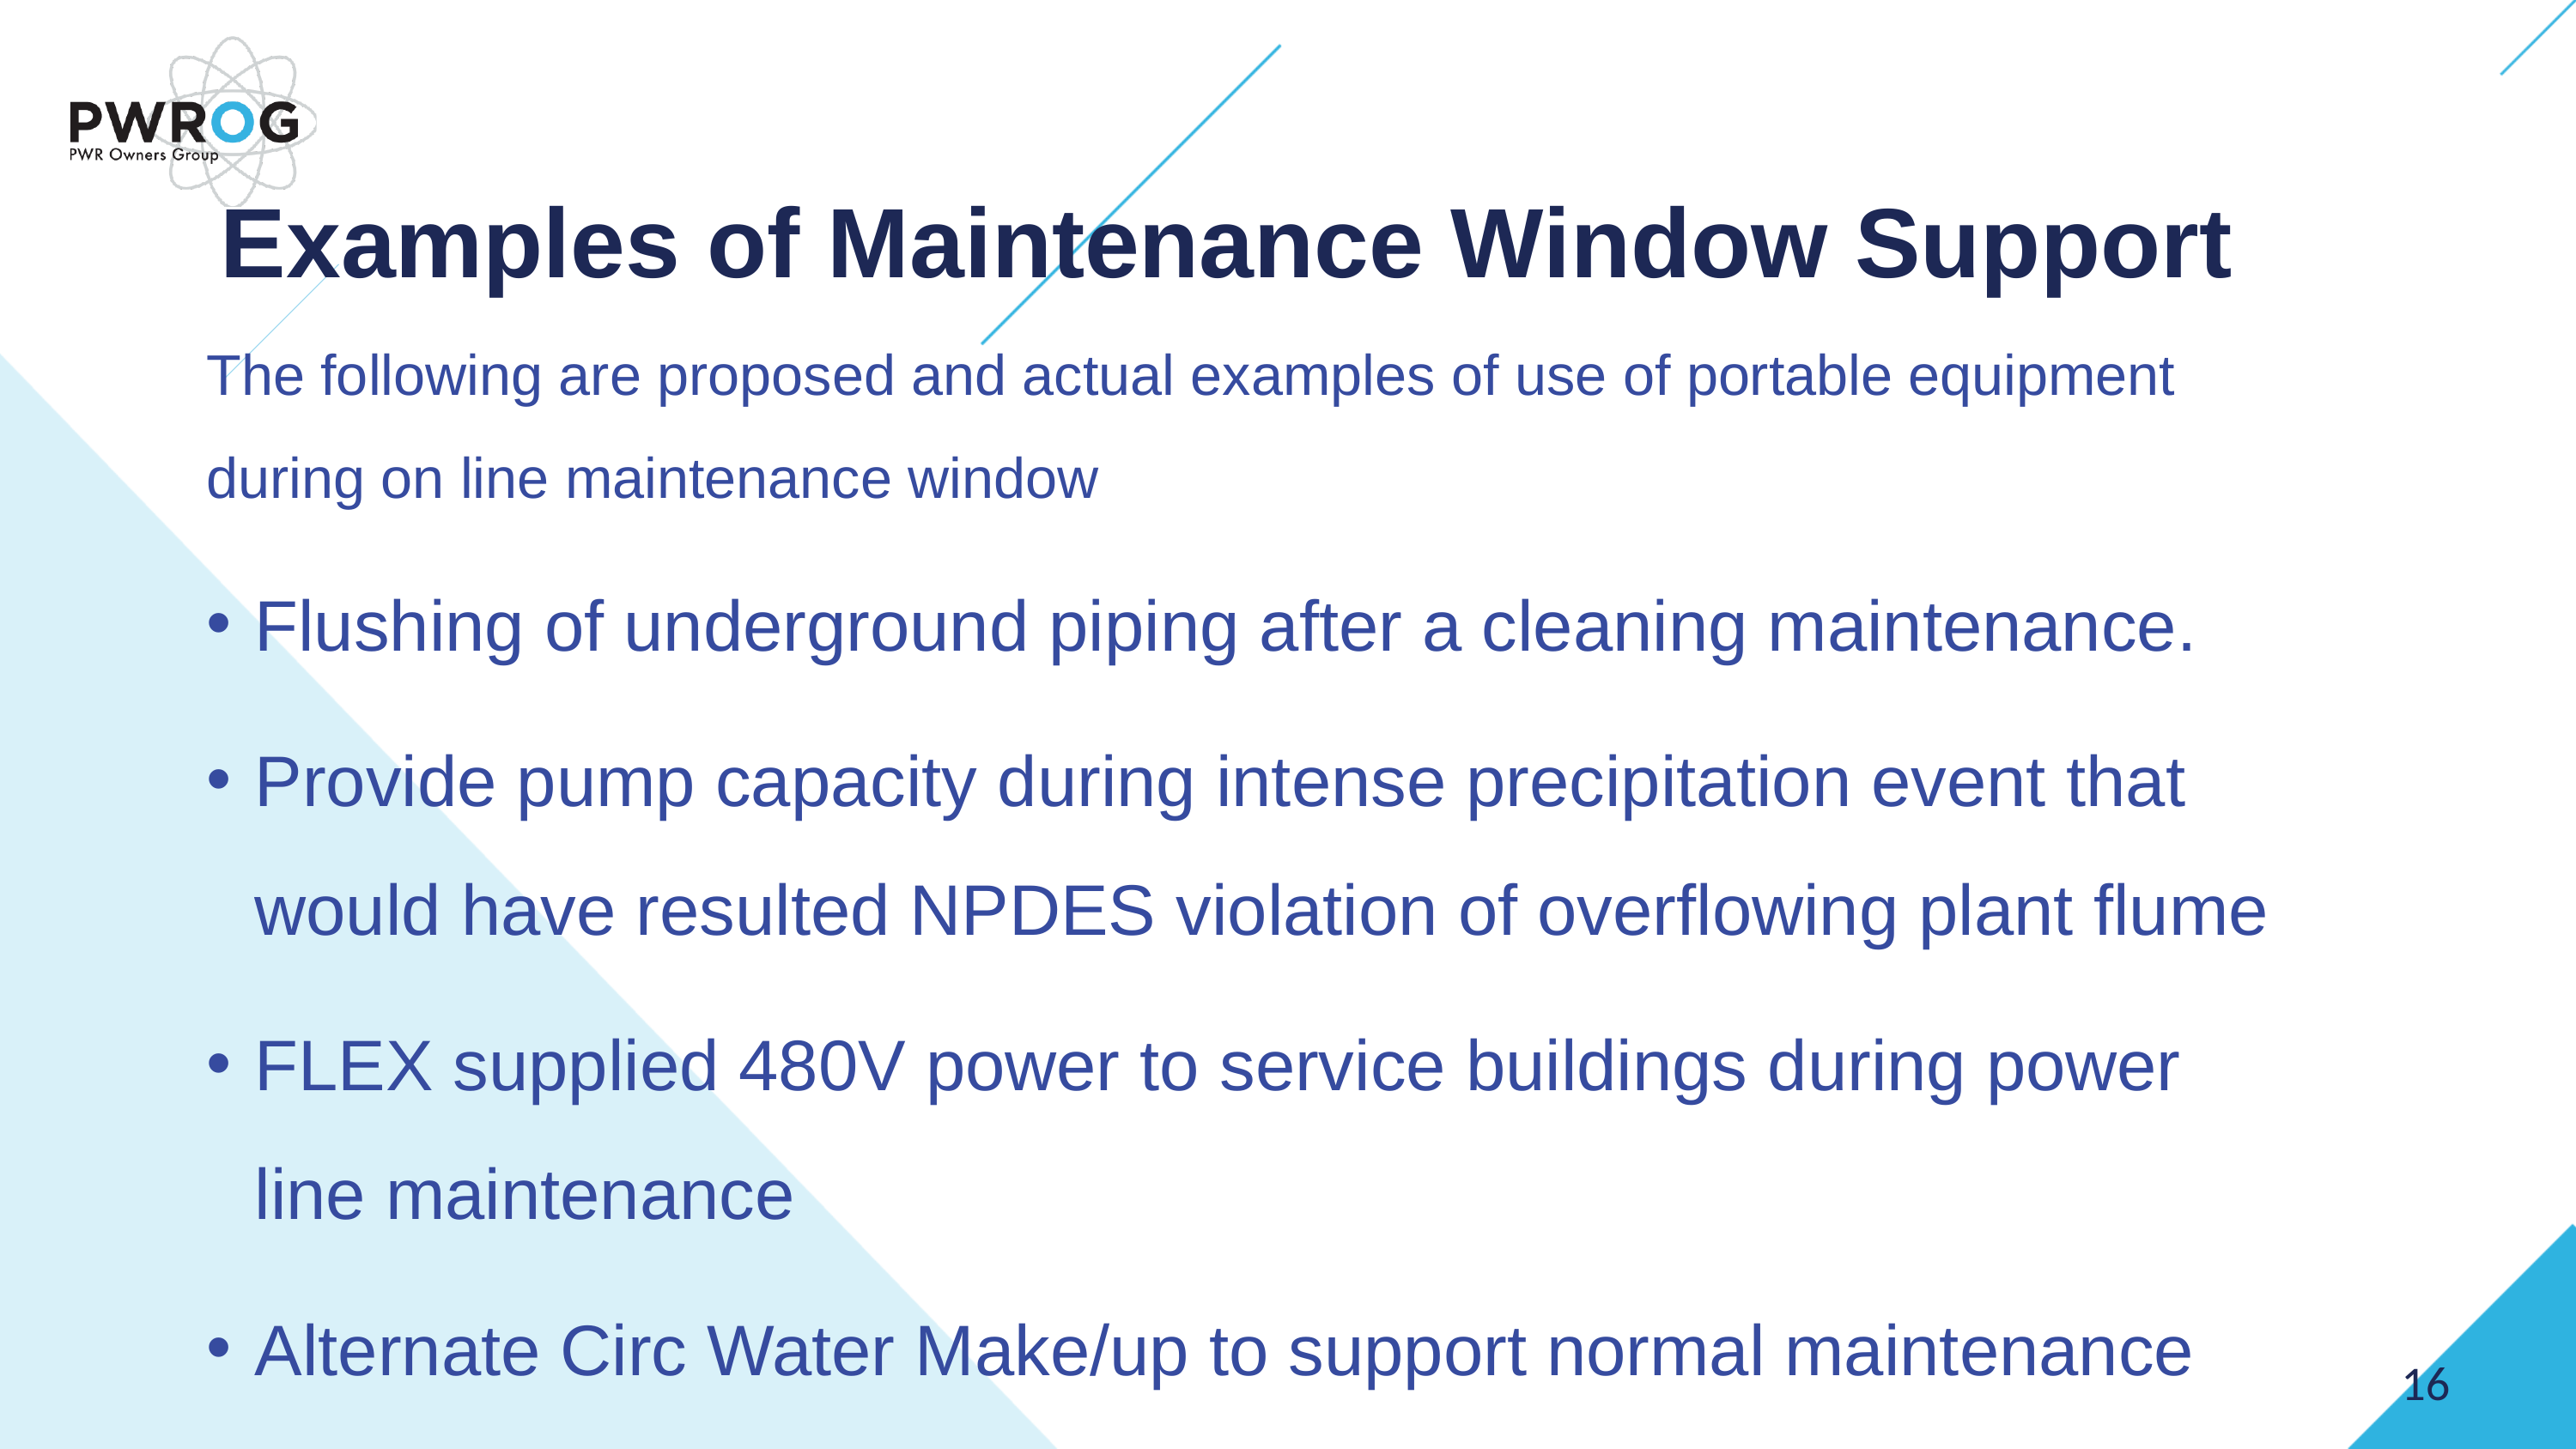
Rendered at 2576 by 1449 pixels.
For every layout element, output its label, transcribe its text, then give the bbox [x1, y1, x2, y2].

picture [0, 0, 2576, 1449]
list Examples of Maintenance Window Support [207, 126, 2339, 305]
list The following are proposed and actual examples of use of portable equipment during on line maintenance window Flushing of underground piping after a cleaning maintenance. Provide pump capacity during intense precipitation event that would have resulted NPDES violation of overflowing plant flume FLEX supplied 480V power to service buildings during power line maintenance Alternate Circ Water Make/up to support normal maintenance [193, 304, 2325, 1065]
